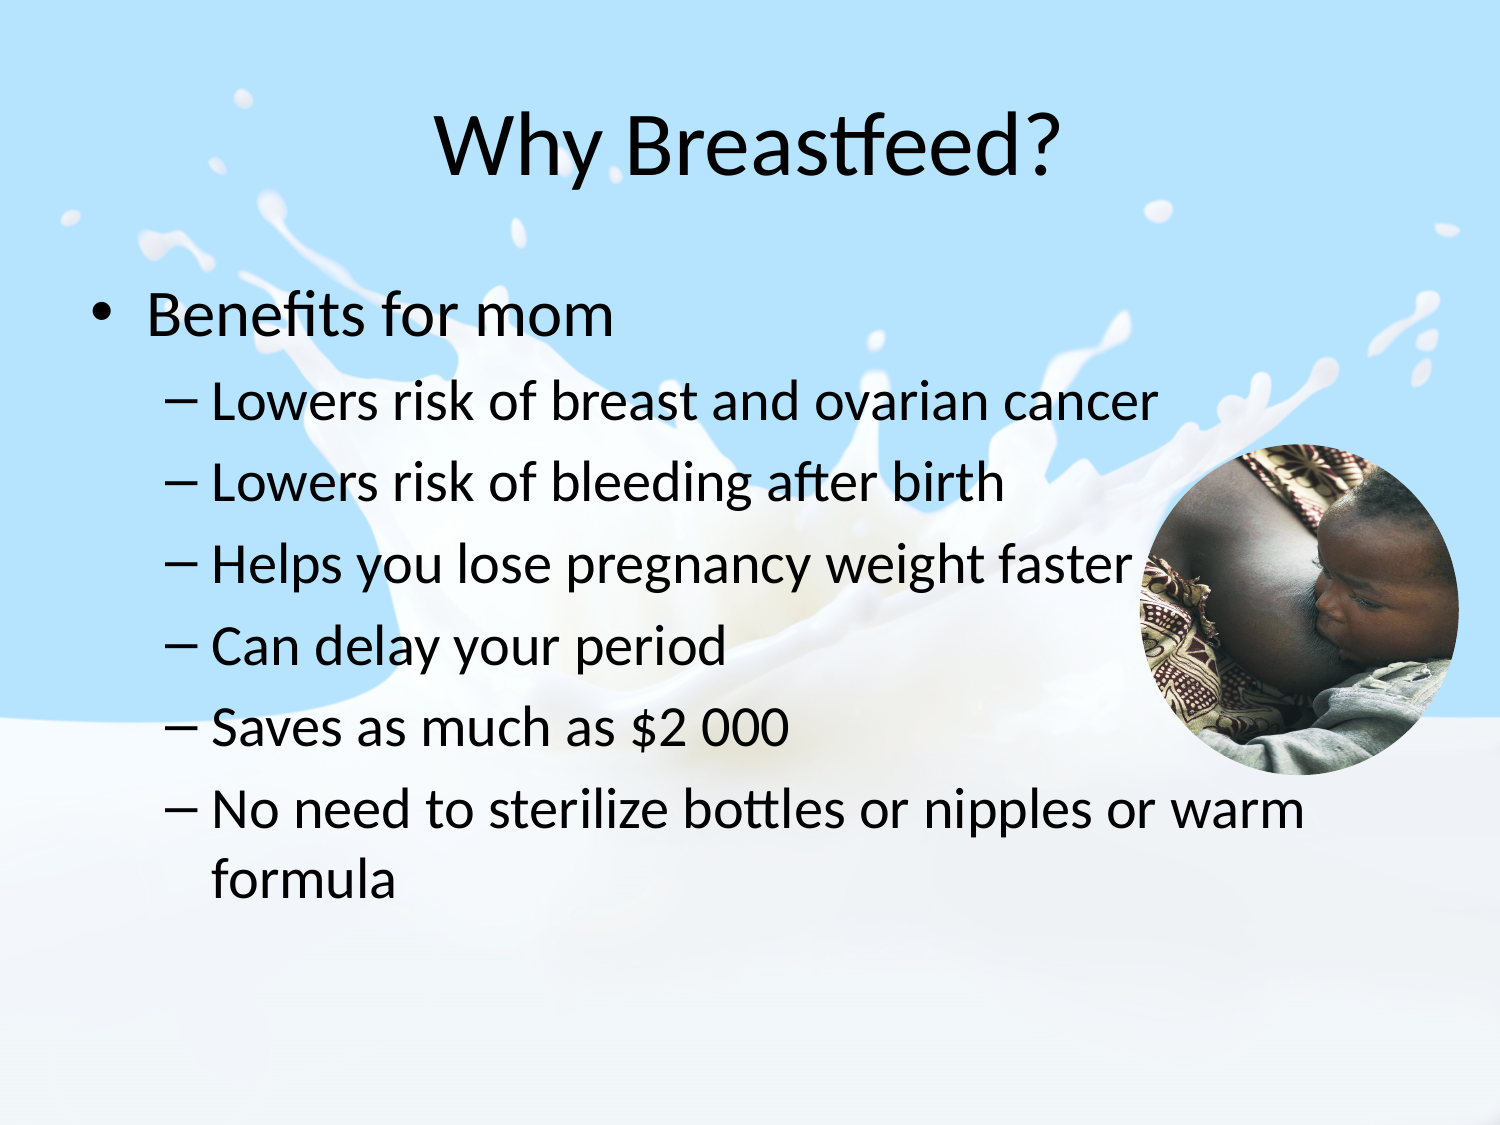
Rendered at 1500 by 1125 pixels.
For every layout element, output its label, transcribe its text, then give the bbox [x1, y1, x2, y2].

title Why Breastfeed? [75, 45, 1425, 233]
list Benefits for mom Lowers risk of breast and ovarian cancer Lowers risk of bleeding after birth Helps you lose pregnancy weight faster Can delay your period Saves as much as $2 000 No need to sterilize bottles or nipples or warm formula [75, 262, 1425, 1005]
text_box [1137, 442, 1461, 778]
picture [0, 0, 1500, 1125]
